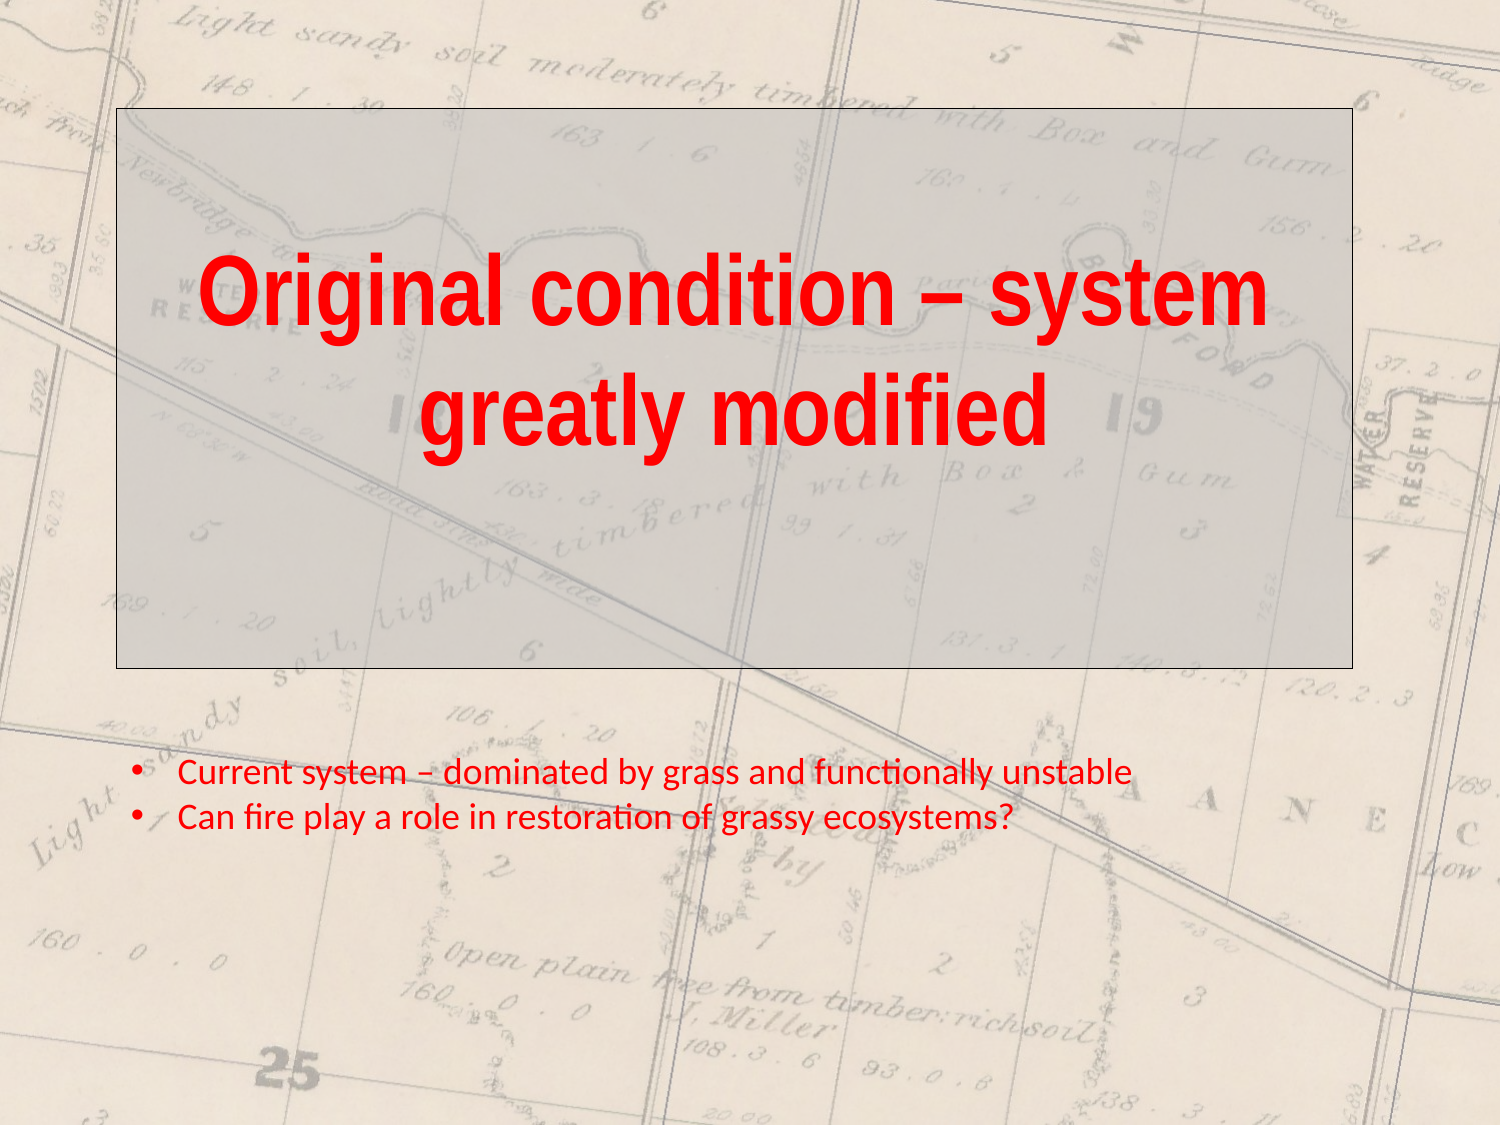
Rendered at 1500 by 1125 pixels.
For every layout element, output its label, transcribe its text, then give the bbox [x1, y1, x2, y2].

text_box Original condition – system greatly modified [116, 108, 1353, 669]
text_box Current system – dominated by grass and functionally unstable Can fire play a role in restoration of grassy ecosystems? [116, 739, 1353, 845]
